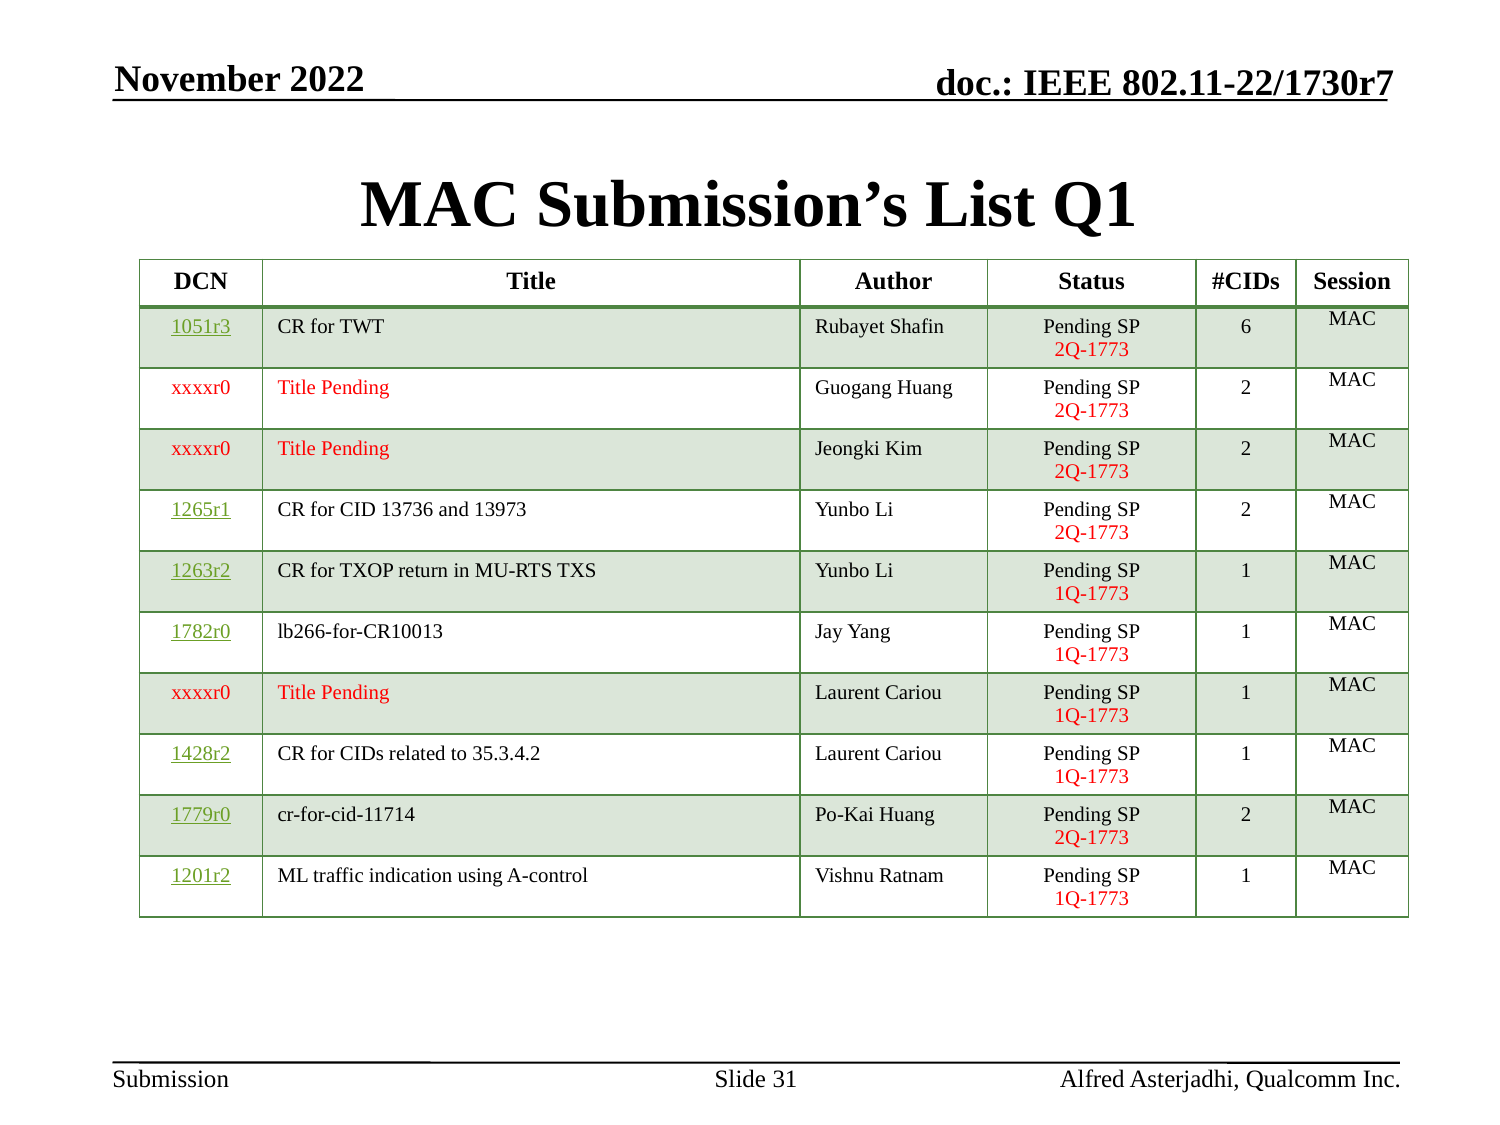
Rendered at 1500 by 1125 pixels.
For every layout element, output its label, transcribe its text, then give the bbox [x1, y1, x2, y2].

table_cell Jeongki Kim [801, 430, 987, 489]
table_header Title [263, 260, 799, 305]
table_cell 1051r3 [140, 309, 262, 367]
table_cell 2 [1197, 369, 1295, 428]
table_cell 1263r2 [140, 552, 262, 611]
table_cell CR for CIDs related to 35.3.4.2 [263, 735, 799, 794]
table_cell Title Pending [263, 674, 799, 733]
table_cell Pending SP 1Q-1773 [988, 552, 1195, 611]
table_cell Guogang Huang [801, 369, 987, 428]
table_cell MAC [1297, 857, 1408, 916]
table_cell 1 [1197, 735, 1295, 794]
table_cell xxxxr0 [140, 369, 262, 428]
table_cell 2 [1197, 491, 1295, 550]
table_cell MAC [1297, 735, 1408, 794]
table_cell Yunbo Li [801, 491, 987, 550]
table_cell Pending SP 1Q-1773 [988, 674, 1195, 733]
table_cell 1 [1197, 552, 1295, 611]
table_header Session [1297, 260, 1408, 305]
table_cell Pending SP 2Q-1773 [988, 430, 1195, 489]
slide_number Slide 31 [712, 1061, 800, 1123]
table_cell CR for TWT [263, 309, 799, 367]
table_cell 1428r2 [140, 735, 262, 794]
table_cell CR for CID 13736 and 13973 [263, 491, 799, 550]
table_cell MAC [1297, 430, 1408, 489]
table_cell cr-for-cid-11714 [263, 796, 799, 855]
table_cell 1782r0 [140, 613, 262, 672]
table_cell 2 [1197, 796, 1295, 855]
table_cell Pending SP 2Q-1773 [988, 309, 1195, 367]
table_cell Pending SP 1Q-1773 [988, 735, 1195, 794]
table_cell MAC [1297, 491, 1408, 550]
table_cell ML traffic indication using A-control [263, 857, 799, 916]
footer Alfred Asterjadhi, Qualcomm Inc. [878, 1061, 1402, 1093]
table_header DCN [140, 260, 262, 305]
table_cell 1201r2 [140, 857, 262, 916]
table_cell 1779r0 [140, 796, 262, 855]
table_header Status [988, 260, 1195, 305]
table_cell Title Pending [263, 369, 799, 428]
table_cell xxxxr0 [140, 674, 262, 733]
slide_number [114, 54, 423, 100]
table_cell Po-Kai Huang [801, 796, 987, 855]
table_cell CR for TXOP return in MU-RTS TXS [263, 552, 799, 611]
table_cell MAC [1297, 613, 1408, 672]
table_cell 1 [1197, 857, 1295, 916]
table_cell Jay Yang [801, 613, 987, 672]
table_cell Pending SP 1Q-1773 [988, 613, 1195, 672]
table_cell lb266-for-CR10013 [263, 613, 799, 672]
table_cell 6 [1197, 309, 1295, 367]
table_cell Pending SP 2Q-1773 [988, 796, 1195, 855]
table_cell xxxxr0 [140, 430, 262, 489]
table_header Author [801, 260, 987, 305]
table_cell Title Pending [263, 430, 799, 489]
table_cell Pending SP 2Q-1773 [988, 369, 1195, 428]
table_cell 2 [1197, 430, 1295, 489]
title MAC Submission’s List Q1 [112, 112, 1388, 288]
table_cell MAC [1297, 369, 1408, 428]
table_cell MAC [1297, 309, 1408, 367]
table_cell Pending SP 2Q-1773 [988, 491, 1195, 550]
table_cell Yunbo Li [801, 552, 987, 611]
table_cell 1 [1197, 674, 1295, 733]
table_cell Rubayet Shafin [801, 309, 987, 367]
table_cell Laurent Cariou [801, 735, 987, 794]
table_cell Pending SP 1Q-1773 [988, 857, 1195, 916]
table_header #CIDs [1197, 260, 1295, 305]
table_cell MAC [1297, 796, 1408, 855]
table_cell 1 [1197, 613, 1295, 672]
table_cell Vishnu Ratnam [801, 857, 987, 916]
table_cell 1265r1 [140, 491, 262, 550]
table_cell MAC [1297, 674, 1408, 733]
table_cell MAC [1297, 552, 1408, 611]
table_cell Laurent Cariou [801, 674, 987, 733]
